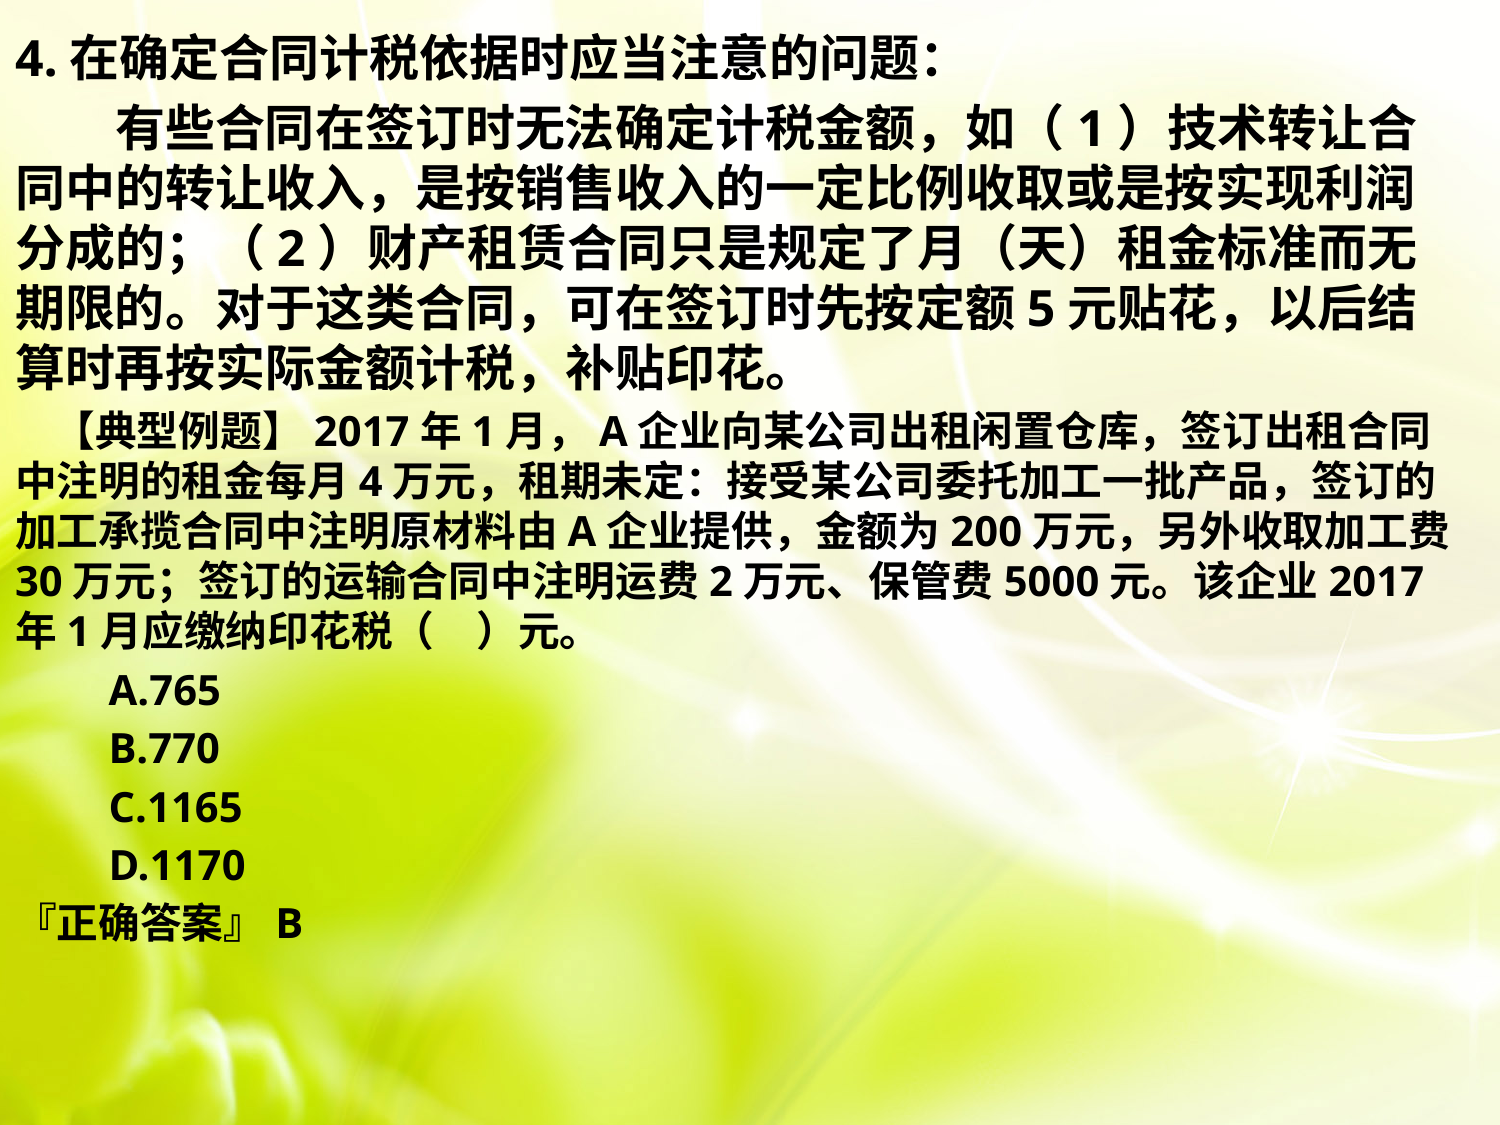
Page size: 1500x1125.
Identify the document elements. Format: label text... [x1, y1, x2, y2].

list 4.在确定合同计税依据时应当注意的问题： 有些合同在签订时无法确定计税金额，如（1）技术转让合同中的转让收入，是按销售收入的一定比例收取或是按实现利润分成的；（2）财产租赁合同只是规定了月（天）租金标准而无期限的。对于这类合同，可在签订时先按定额5元贴花，以后结算时再按实际金额计税，补贴印花。 【典型例题】2017年1月，A企业向某公司出租闲置仓库，签订出租合同中注明的租金每月4万元，租期未定：接受某公司委托加工一批产品，签订的加工承揽合同中注明原材料由A企业提供，金额为200万元，另外收取加工费30万元；签订的运输合同中注明运费2万元、保管费5000元。该企业2017年1月应缴纳印花税（ ）元。 A.765 B.770 C.1165 D.1170 『正确答案』B [0, 19, 1471, 1125]
picture [0, 0, 1500, 1125]
